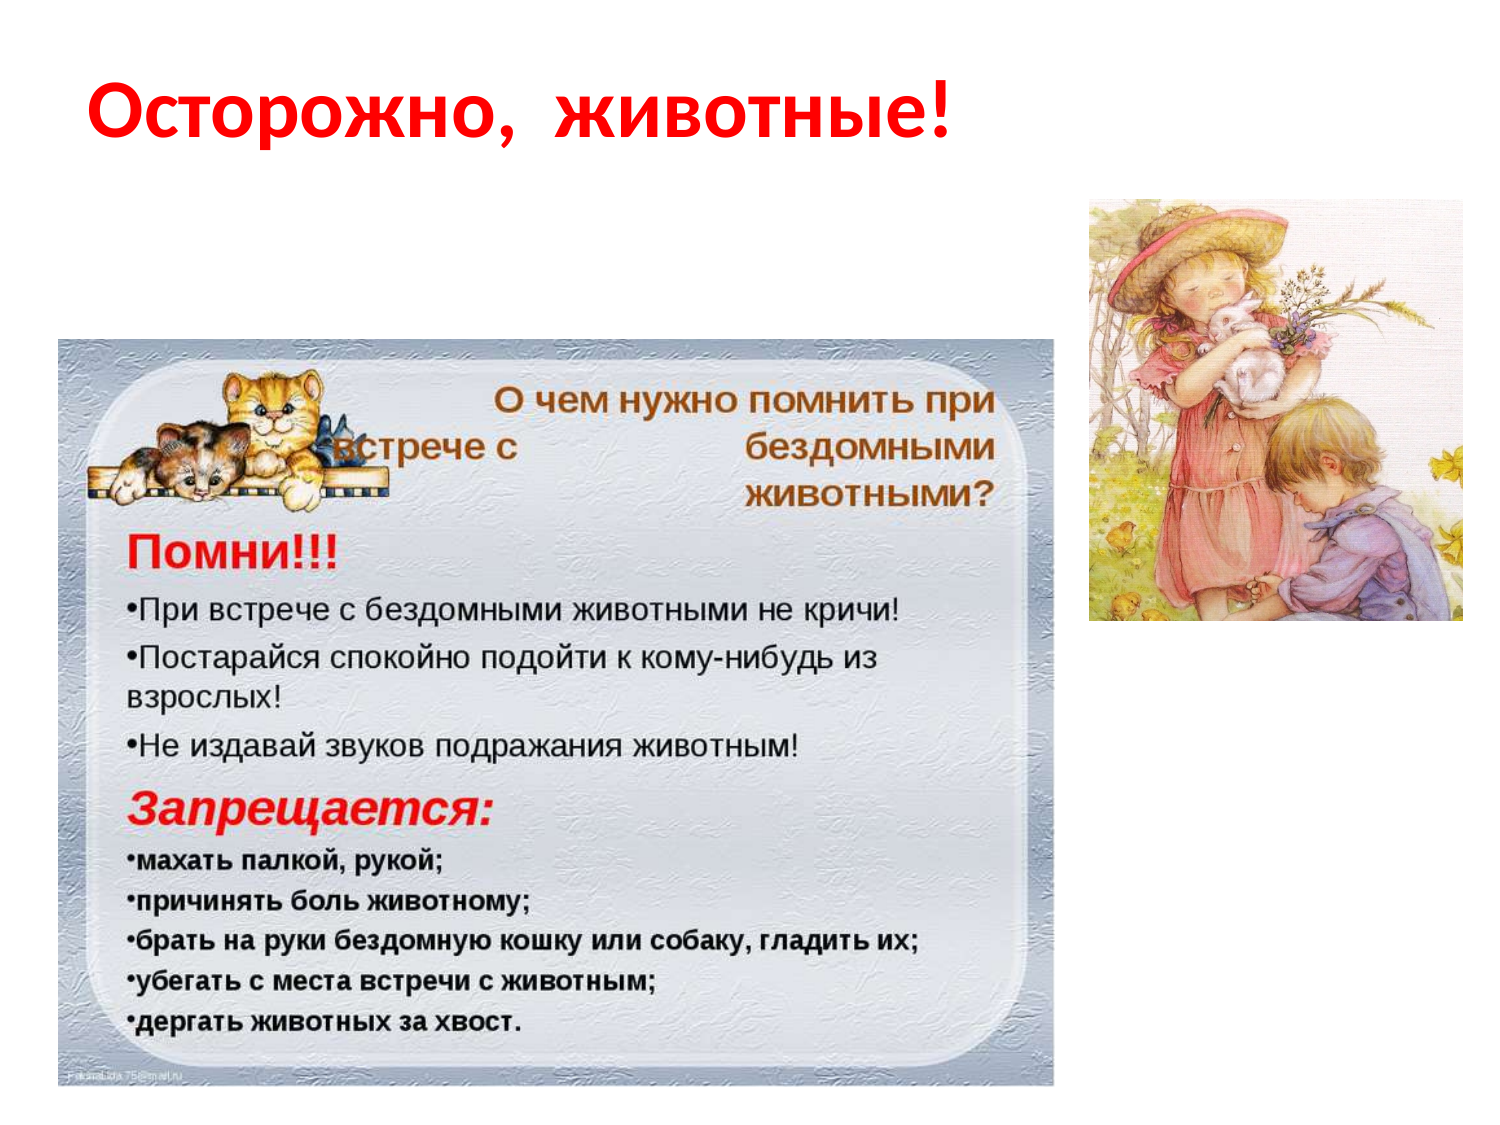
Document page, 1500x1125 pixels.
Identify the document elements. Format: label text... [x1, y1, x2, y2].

picture [1089, 198, 1464, 622]
text_box Осторожно, животные! [70, 46, 973, 162]
picture [58, 339, 1055, 1087]
